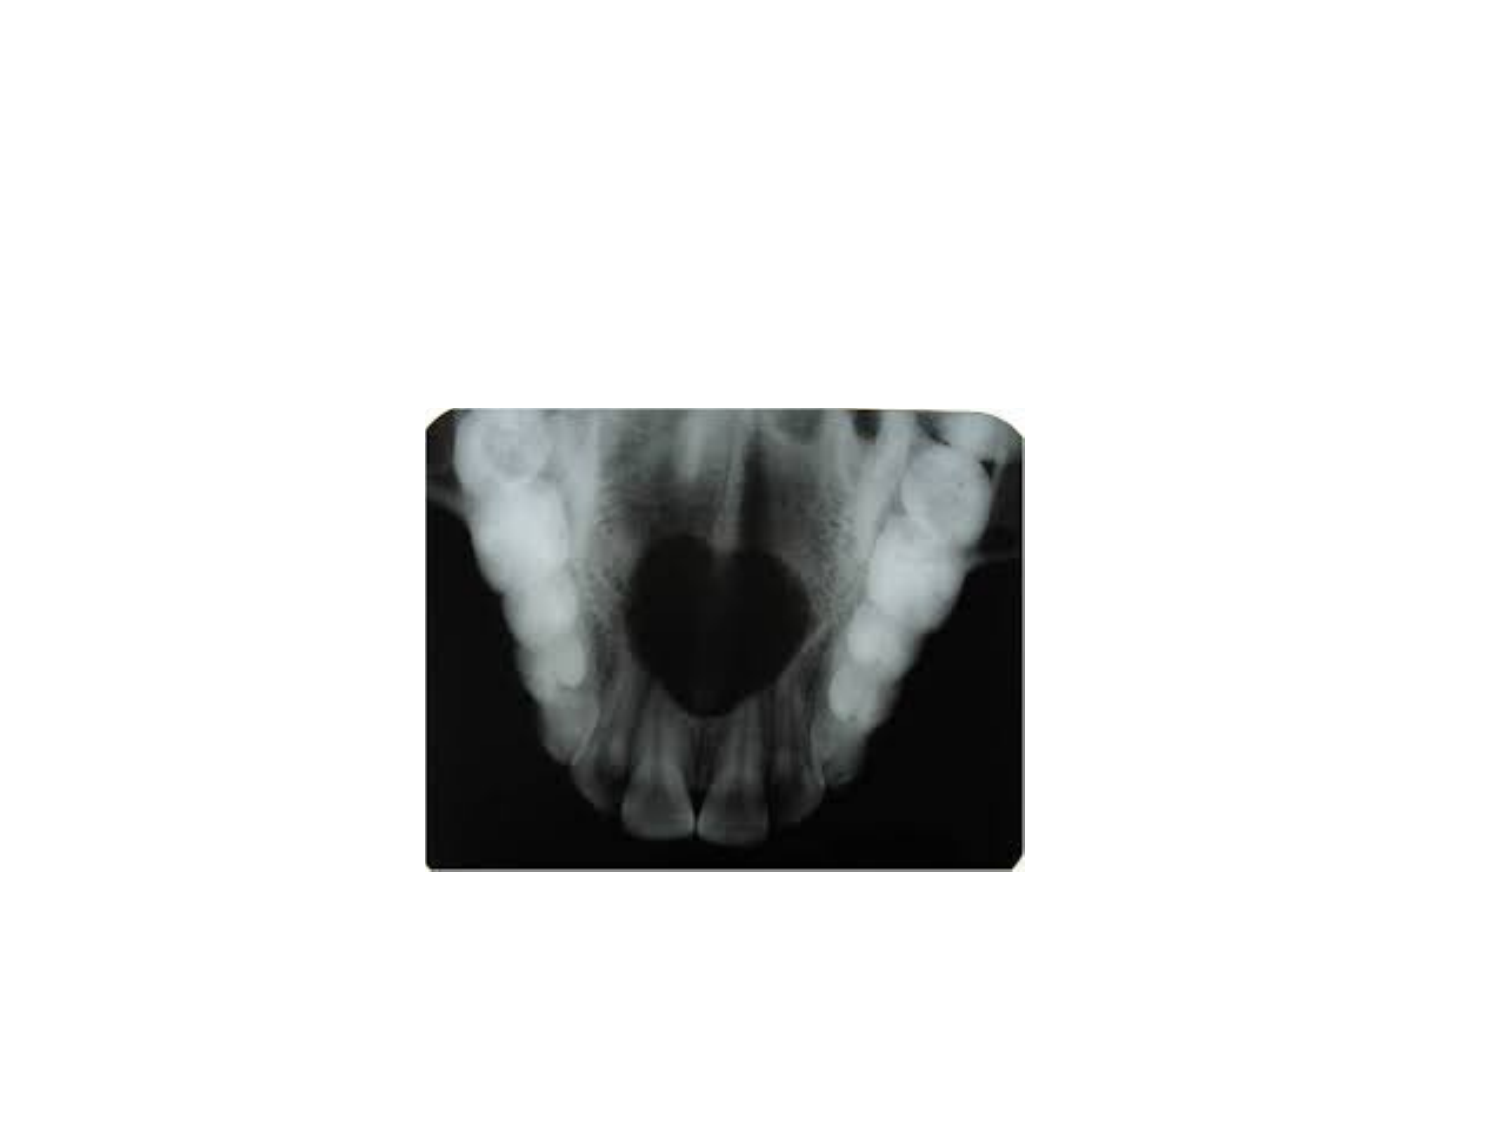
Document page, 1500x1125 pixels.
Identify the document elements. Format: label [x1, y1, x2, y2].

picture [424, 408, 1025, 872]
